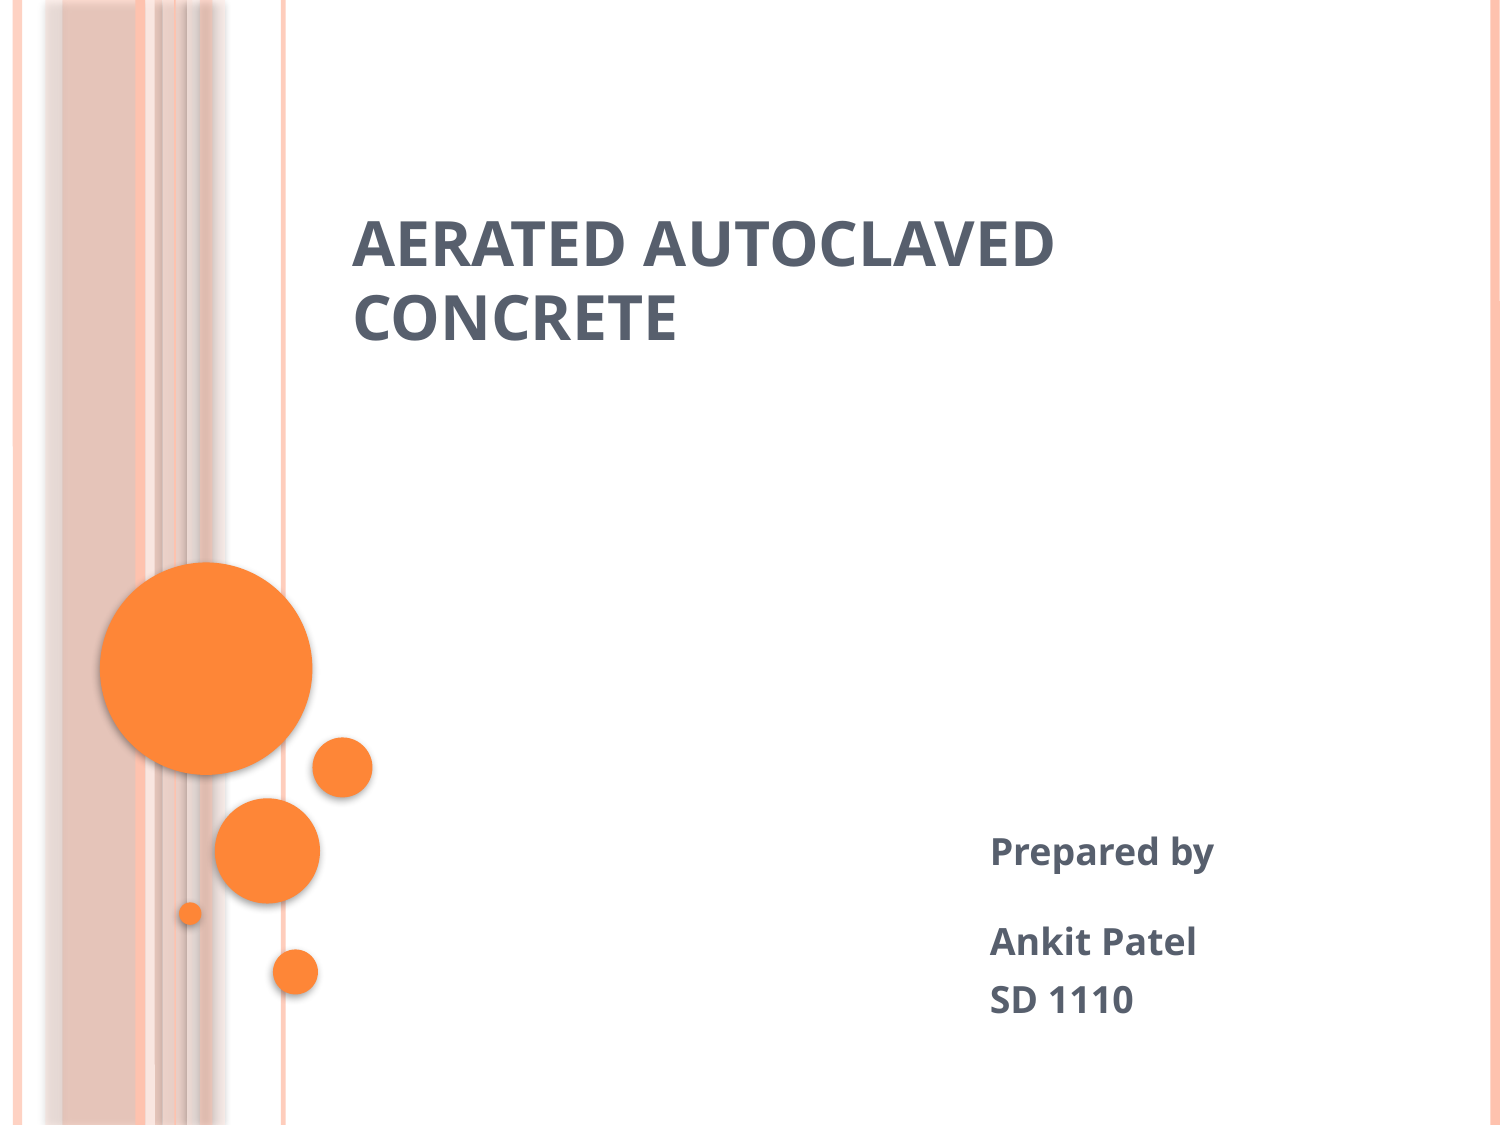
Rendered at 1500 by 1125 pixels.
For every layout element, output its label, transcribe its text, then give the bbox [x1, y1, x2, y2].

title AERATED AUTOCLAVED CONCRETE [337, 125, 1350, 436]
subtitle Prepared by Ankit Patel SD 1110 [375, 820, 1388, 1046]
